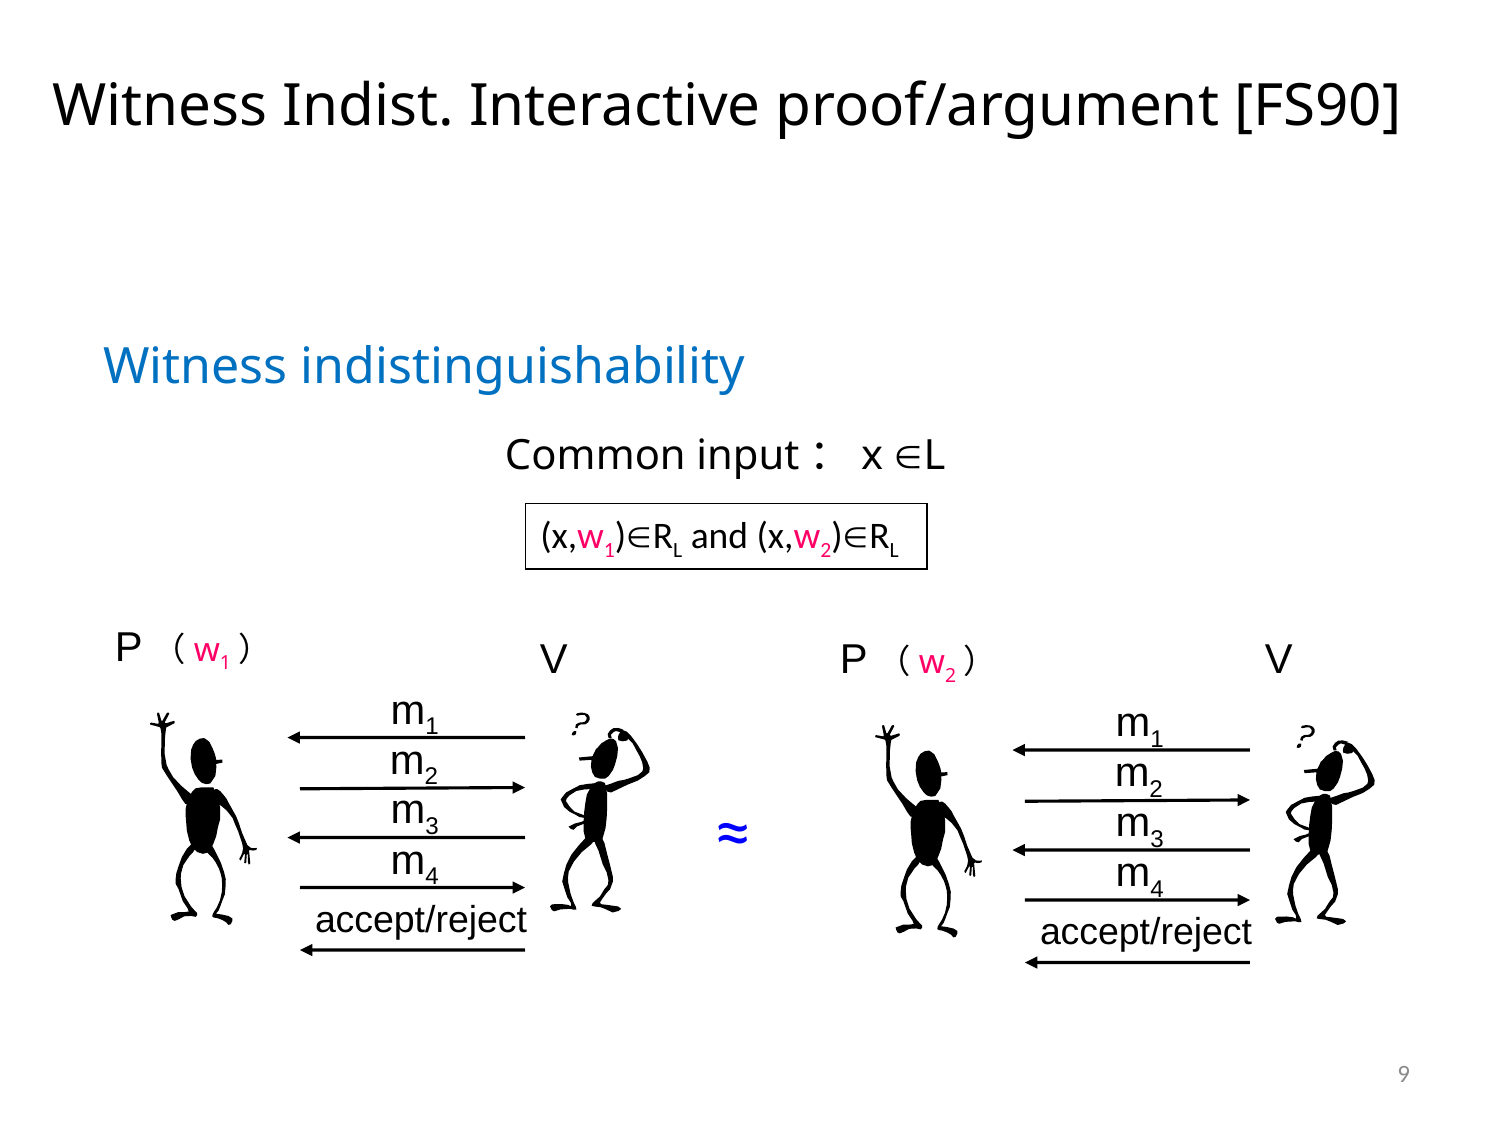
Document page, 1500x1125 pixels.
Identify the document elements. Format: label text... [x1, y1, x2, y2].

text_box m1 [375, 675, 454, 725]
text_box Witness indistinguishability [88, 326, 833, 401]
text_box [549, 712, 651, 913]
text_box m4 [1100, 837, 1179, 849]
text_box m2 [1099, 751, 1211, 810]
text_box [287, 831, 526, 844]
text_box m2 [1099, 737, 1211, 749]
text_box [1274, 724, 1376, 926]
text_box m3 [1100, 787, 1179, 837]
text_box [1012, 843, 1250, 857]
text_box (x,w1)RL and (x,w2)RL [525, 503, 928, 570]
text_box P（w1） [99, 612, 325, 681]
text_box m3 [375, 774, 454, 825]
picture [874, 724, 983, 938]
text_box accept/reject [1025, 899, 1268, 960]
text_box m4 [375, 888, 454, 897]
picture [149, 712, 258, 926]
text_box m2 [375, 738, 479, 797]
text_box [300, 943, 526, 957]
text_box m4 [1100, 901, 1179, 910]
text_box V [1249, 624, 1400, 690]
text_box [287, 731, 526, 744]
slide_number 9 [1074, 1042, 1425, 1103]
text_box P（w2） [824, 624, 1050, 694]
text_box m4 [375, 825, 454, 837]
text_box m1 [1100, 687, 1179, 737]
text_box Common input：x L [490, 420, 975, 486]
text_box m4 [1100, 851, 1179, 899]
title Witness Indist. Interactive proof/argument [FS90] [37, 37, 1459, 168]
text_box [1024, 893, 1250, 907]
text_box ≈ [699, 774, 825, 880]
text_box [299, 881, 526, 894]
text_box [1211, 793, 1250, 807]
text_box m4 [375, 838, 454, 887]
text_box [1012, 743, 1250, 757]
text_box V [524, 624, 675, 690]
text_box [479, 781, 526, 794]
text_box accept/reject [300, 887, 543, 948]
text_box m2 [375, 725, 479, 737]
text_box [1024, 956, 1250, 969]
